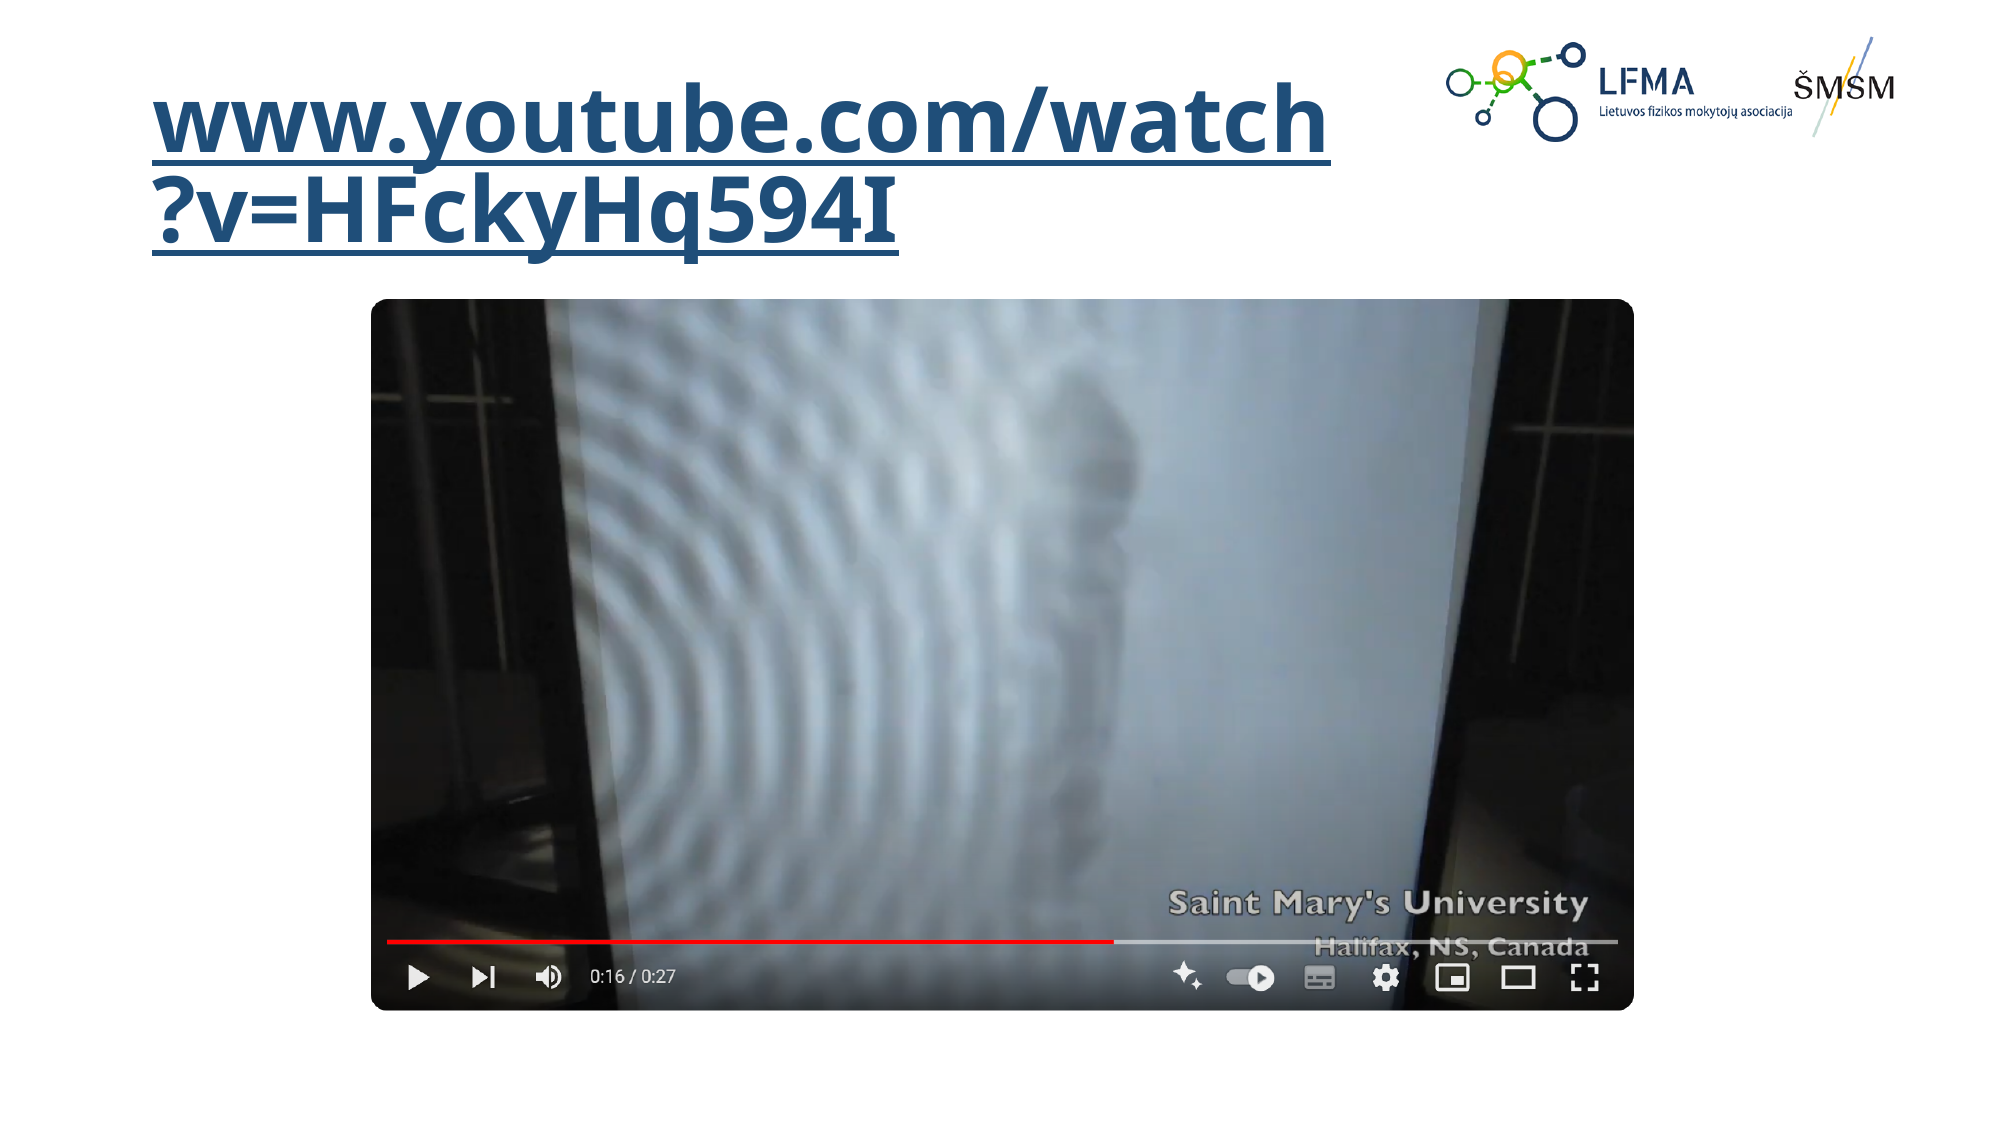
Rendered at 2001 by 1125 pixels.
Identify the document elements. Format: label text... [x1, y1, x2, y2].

picture [1446, 19, 1943, 159]
title www.youtube.com/watch?v=HFckyHq594I [137, 59, 1369, 278]
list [364, 299, 1636, 1014]
